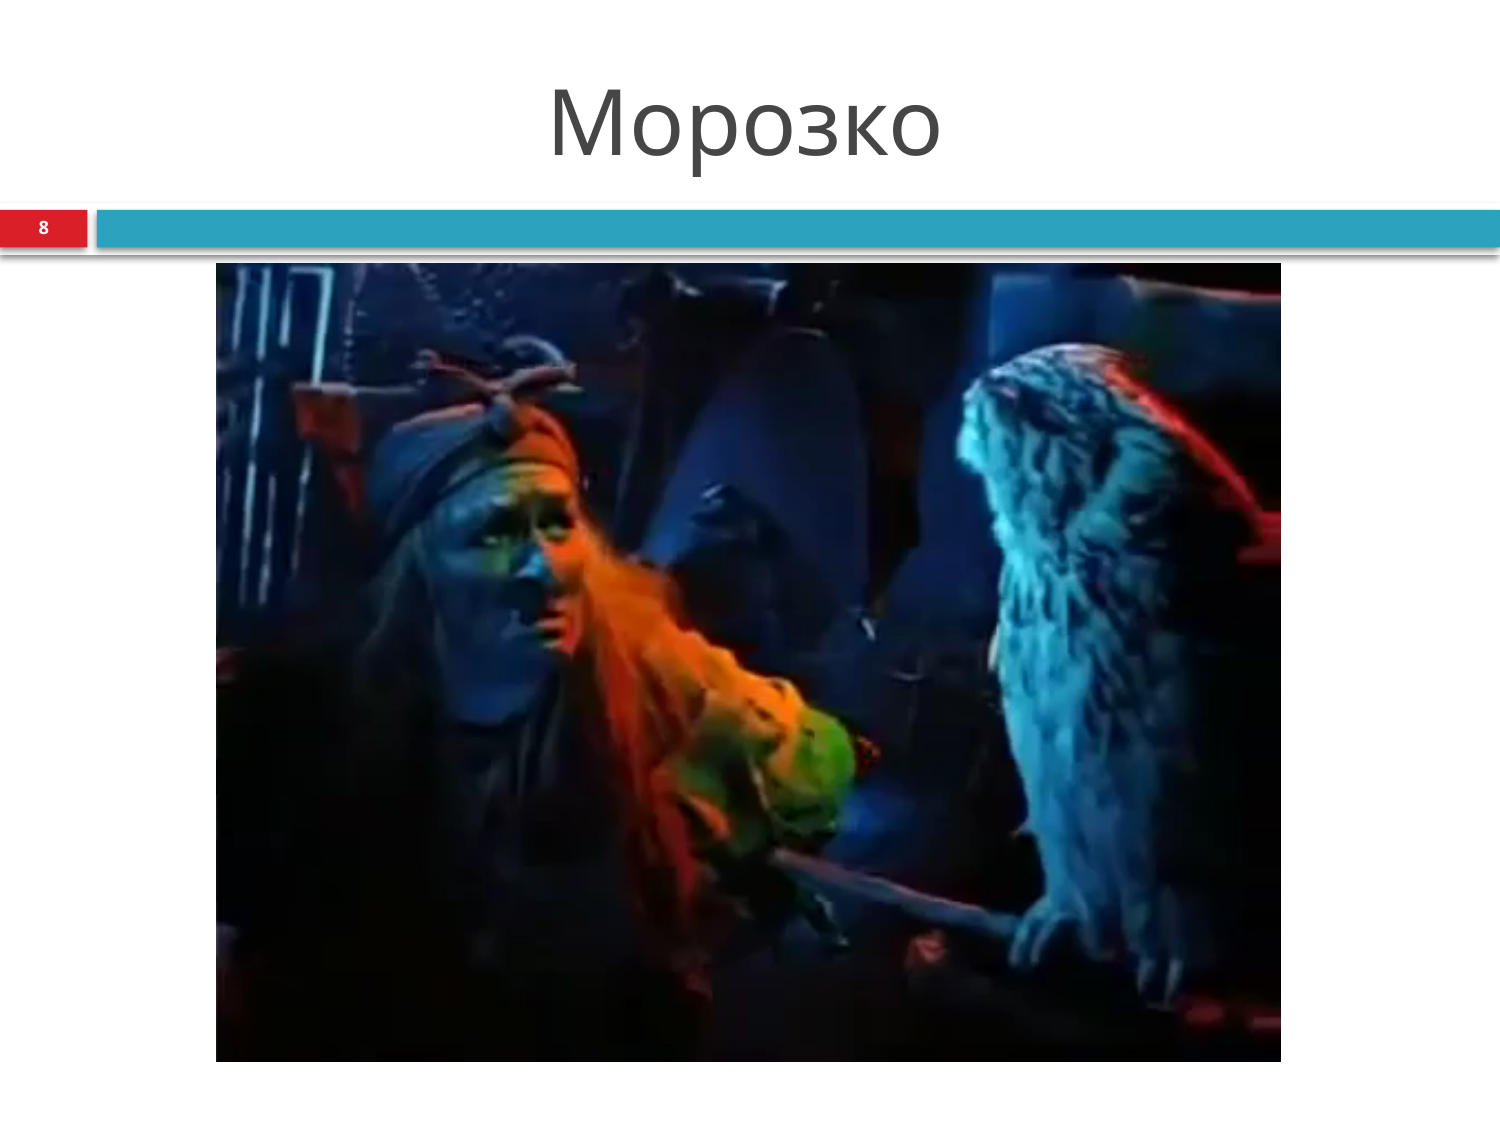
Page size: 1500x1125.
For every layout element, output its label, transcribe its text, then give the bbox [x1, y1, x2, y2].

slide_number 8 [0, 208, 88, 249]
title Морозко [52, 37, 1439, 201]
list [214, 262, 1282, 1063]
